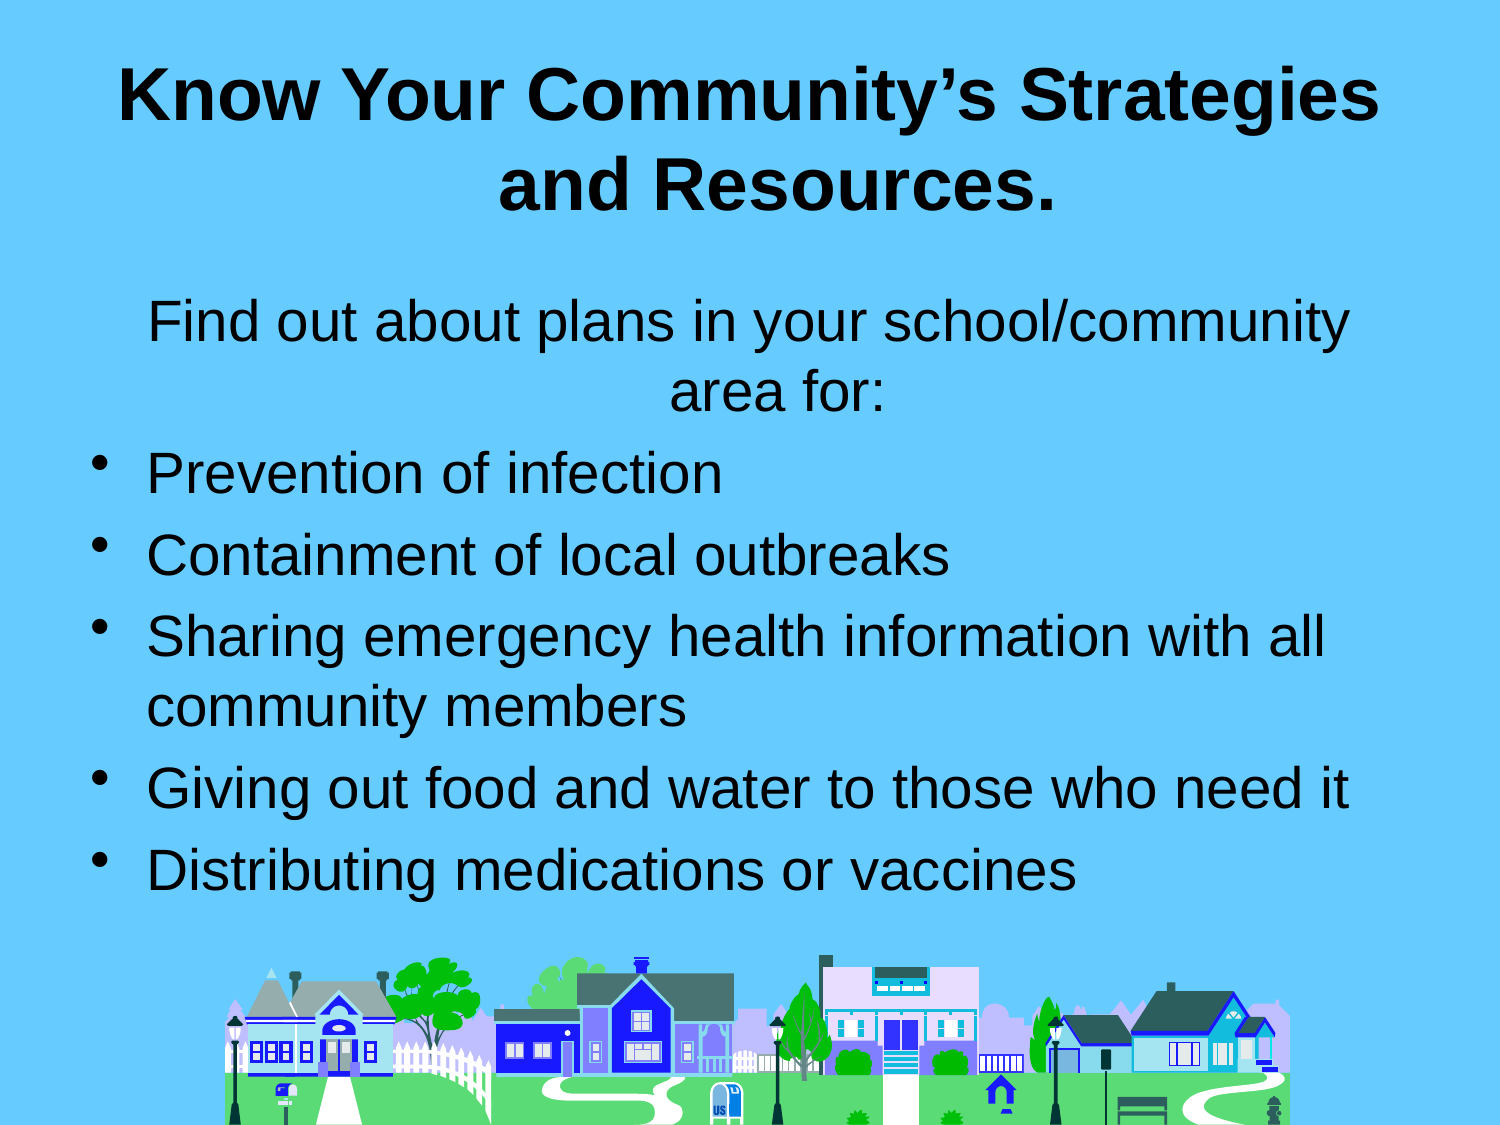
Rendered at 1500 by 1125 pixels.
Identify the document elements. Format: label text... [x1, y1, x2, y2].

list Know Your Community’s Strategies and Resources. Find out about plans in your school/community area for: Prevention of infection Containment of local outbreaks Sharing emergency health information with all community members Giving out food and water to those who need it Distributing medications or vaccines [74, 37, 1426, 981]
picture [224, 953, 1293, 1125]
